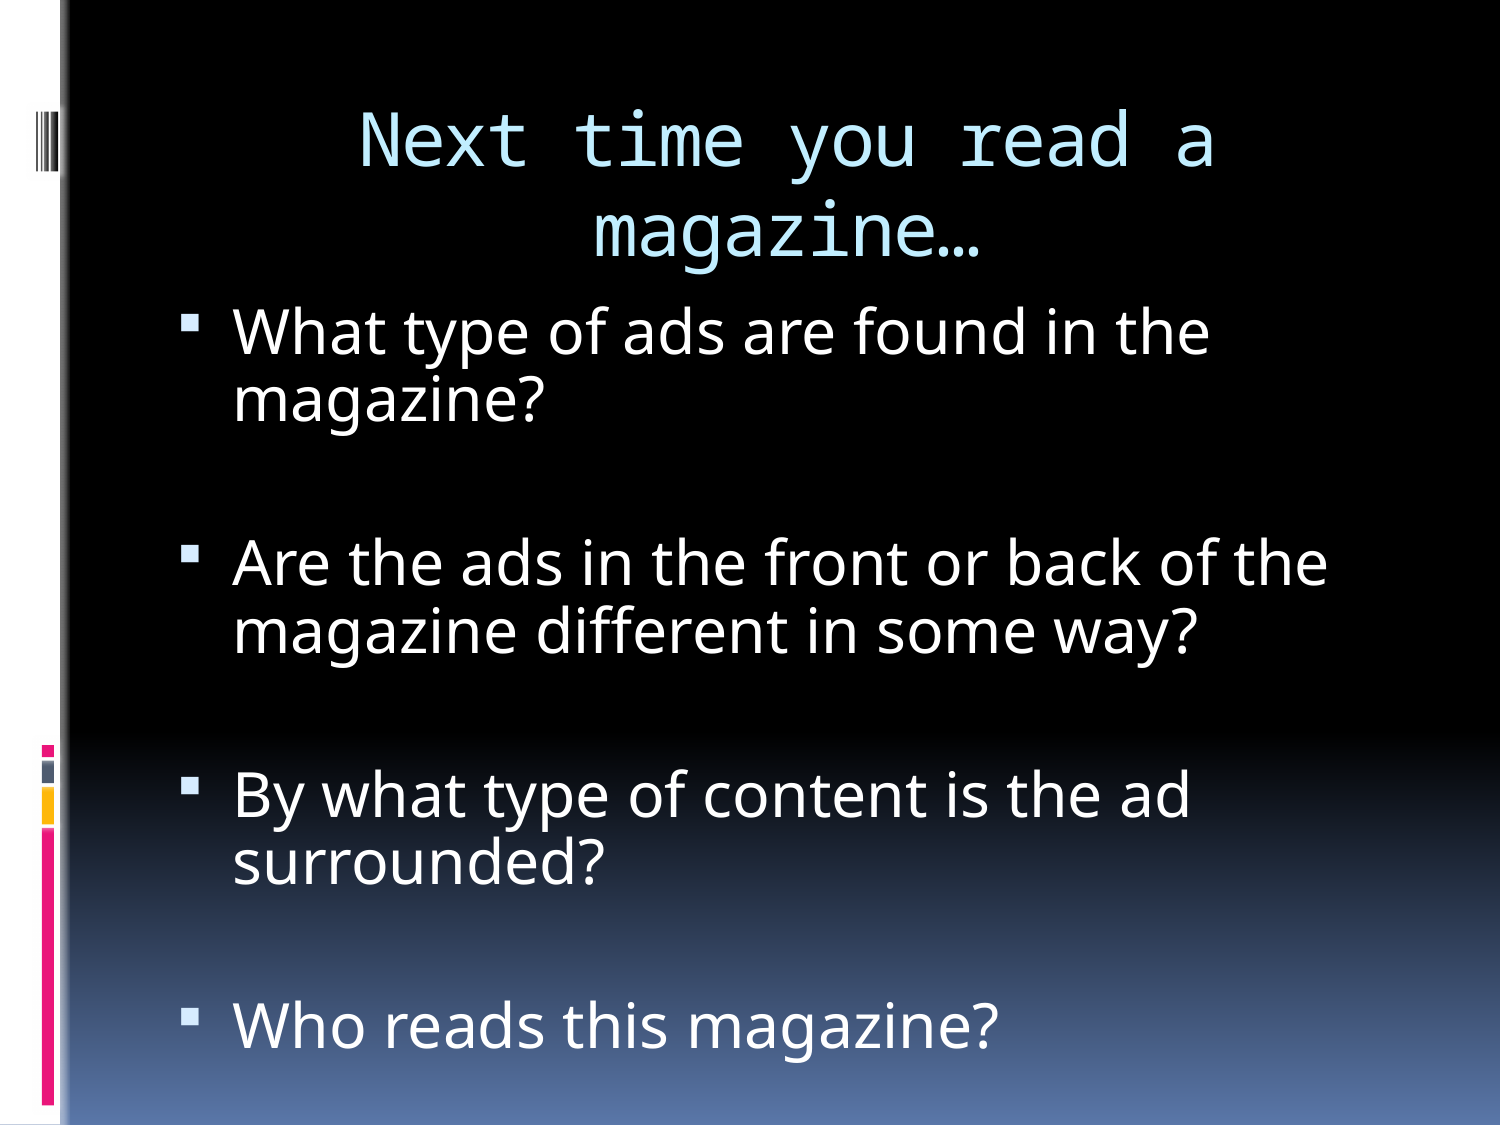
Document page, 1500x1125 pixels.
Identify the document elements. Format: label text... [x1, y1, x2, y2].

title Next time you read a magazine… [150, 84, 1425, 235]
list What type of ads are found in the magazine? Are the ads in the front or back of the magazine different in some way? By what type of content is the ad surrounded? Who reads this magazine? [150, 292, 1425, 1043]
